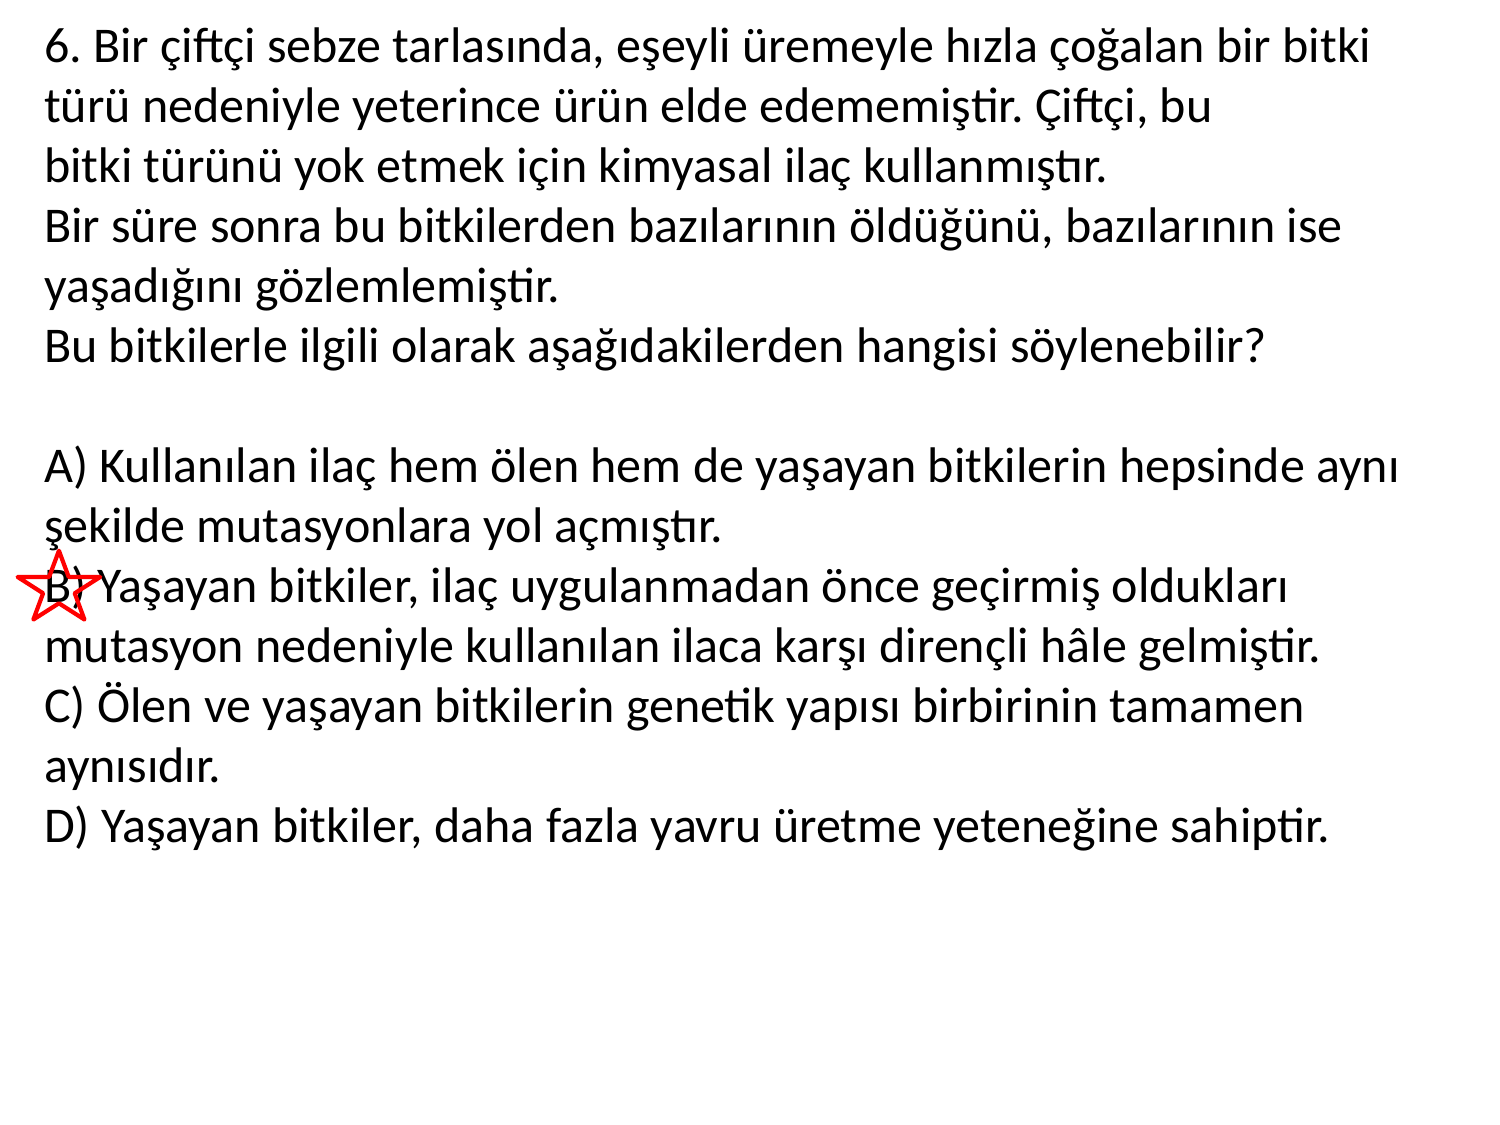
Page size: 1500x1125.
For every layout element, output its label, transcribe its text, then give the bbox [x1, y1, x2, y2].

text_box [15, 548, 103, 622]
text_box 6. Bir çiftçi sebze tarlasında, eşeyli üremeyle hızla çoğalan bir bitki türü nedeniyle yeterince ürün elde edememiştir. Çiftçi, bu bitki türünü yok etmek için kimyasal ilaç kullanmıştır. Bir süre sonra bu bitkilerden bazılarının öldüğünü, bazılarının ise yaşadığını gözlemlemiştir. Bu bitkilerle ilgili olarak aşağıdakilerden hangisi söylenebilir? A) Kullanılan ilaç hem ölen hem de yaşayan bitkilerin hepsinde aynı şekilde mutasyonlara yol açmıştır. B) Yaşayan bitkiler, ilaç uygulanmadan önce geçirmiş oldukları mutasyon nedeniyle kullanılan ilaca karşı dirençli hâle gelmiştir. C) Ölen ve yaşayan bitkilerin genetik yapısı birbirinin tamamen aynısıdır. D) Yaşayan bitkiler, daha fazla yavru üretme yeteneğine sahiptir. [29, 5, 1471, 860]
